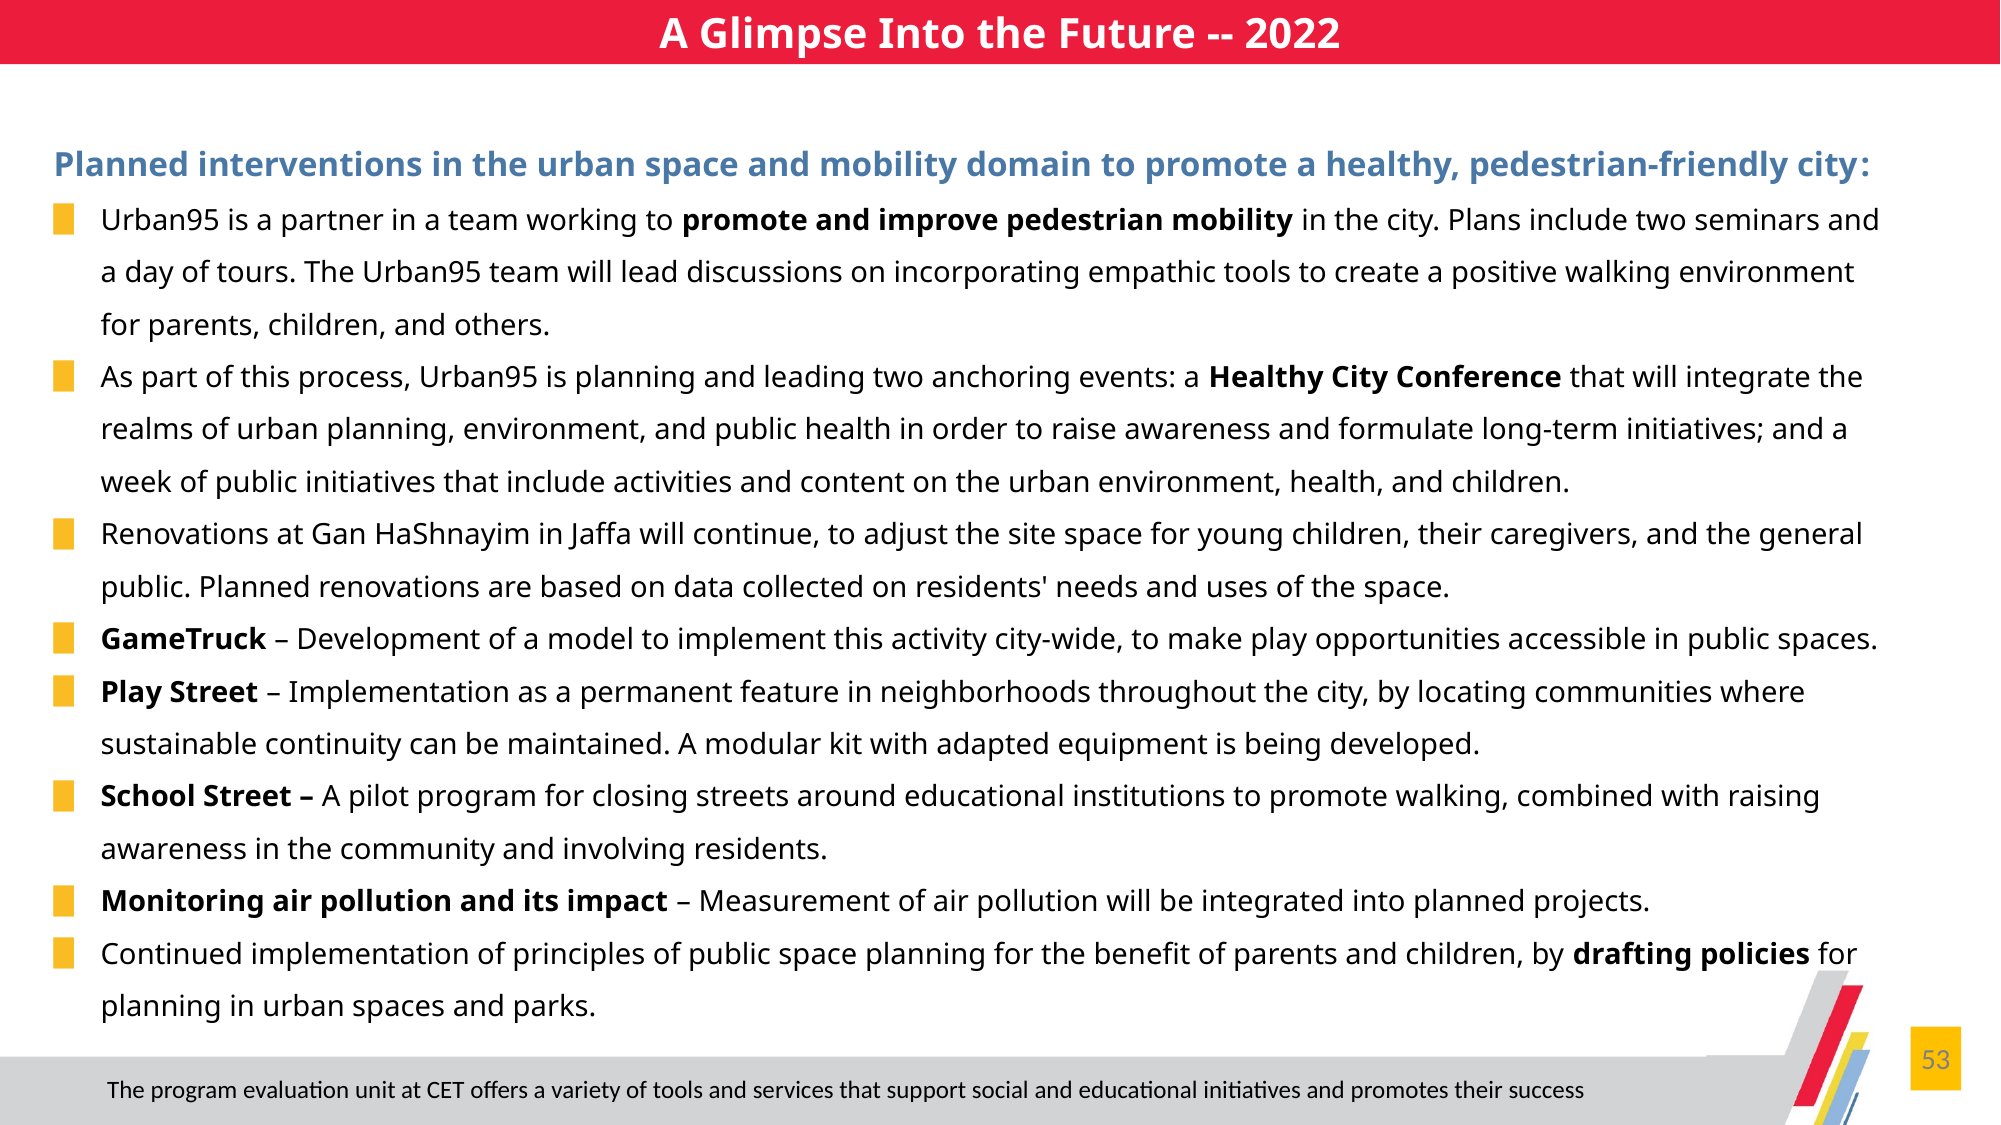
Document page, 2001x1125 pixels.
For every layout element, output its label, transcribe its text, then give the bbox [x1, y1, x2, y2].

text_box A Glimpse Into the Future -- 2022 [0, 0, 2000, 65]
text_box Planned interventions in the urban space and mobility domain to promote a healthy, pedestrian-friendly city: Urban95 is a partner in a team working to promote and improve pedestrian mobility in the city. Plans include two seminars and a day of tours. The Urban95 team will lead discussions on incorporating empathic tools to create a positive walking environment for parents, children, and others. As part of this process, Urban95 is planning and leading two anchoring events: a Healthy City Conference that will integrate the realms of urban planning, environment, and public health in order to raise awareness and formulate long-term initiatives; and a week of public initiatives that include activities and content on the urban environment, health, and children. Renovations at Gan HaShnayim in Jaffa will continue, to adjust the site space for young children, their caregivers, and the general public. Planned renovations are based on data collected on residents' needs and uses of the space. GameTruck – Development of a model to implement this activity city-wide, to make play opportunities accessible in public spaces. Play Street – Implementation as a permanent feature in neighborhoods throughout the city, by locating communities where sustainable continuity can be maintained. A modular kit with adapted equipment is being developed. School Street – A pilot program for closing streets around educational institutions to promote walking, combined with raising awareness in the community and involving residents. Monitoring air pollution and its impact – Measurement of air pollution will be integrated into planned projects. Continued implementation of principles of public space planning for the benefit of parents and children, by drafting policies for planning in urban spaces and parks. [39, 116, 1915, 1030]
slide_number 53 [1860, 1028, 1966, 1088]
picture [1706, 1030, 1889, 1125]
